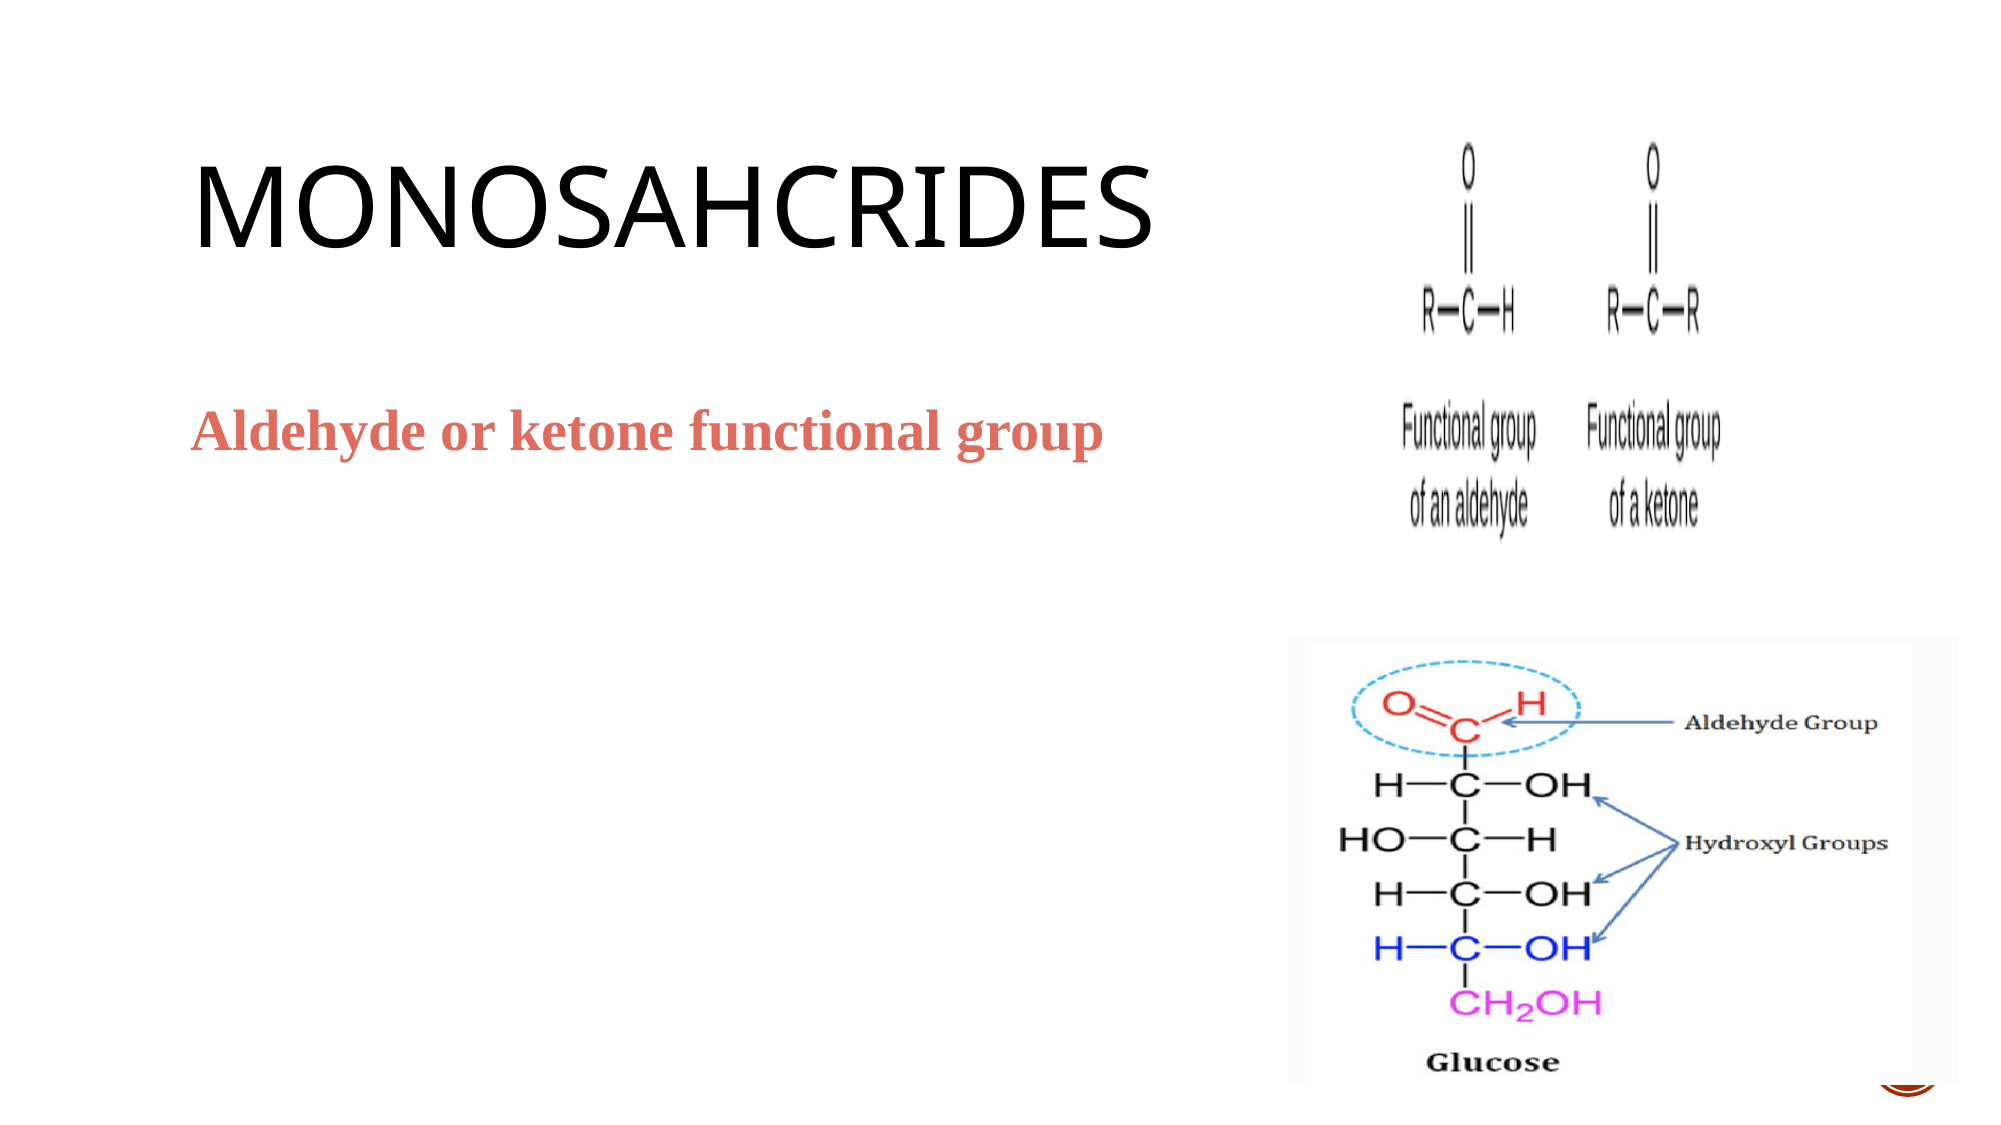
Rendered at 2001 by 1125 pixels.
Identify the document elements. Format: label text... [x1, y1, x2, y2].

title MONOSAHCRIDES [175, 79, 1826, 344]
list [1325, 128, 1787, 560]
picture [1287, 637, 1958, 1085]
text_box Aldehyde or ketone functional group [175, 384, 1287, 470]
